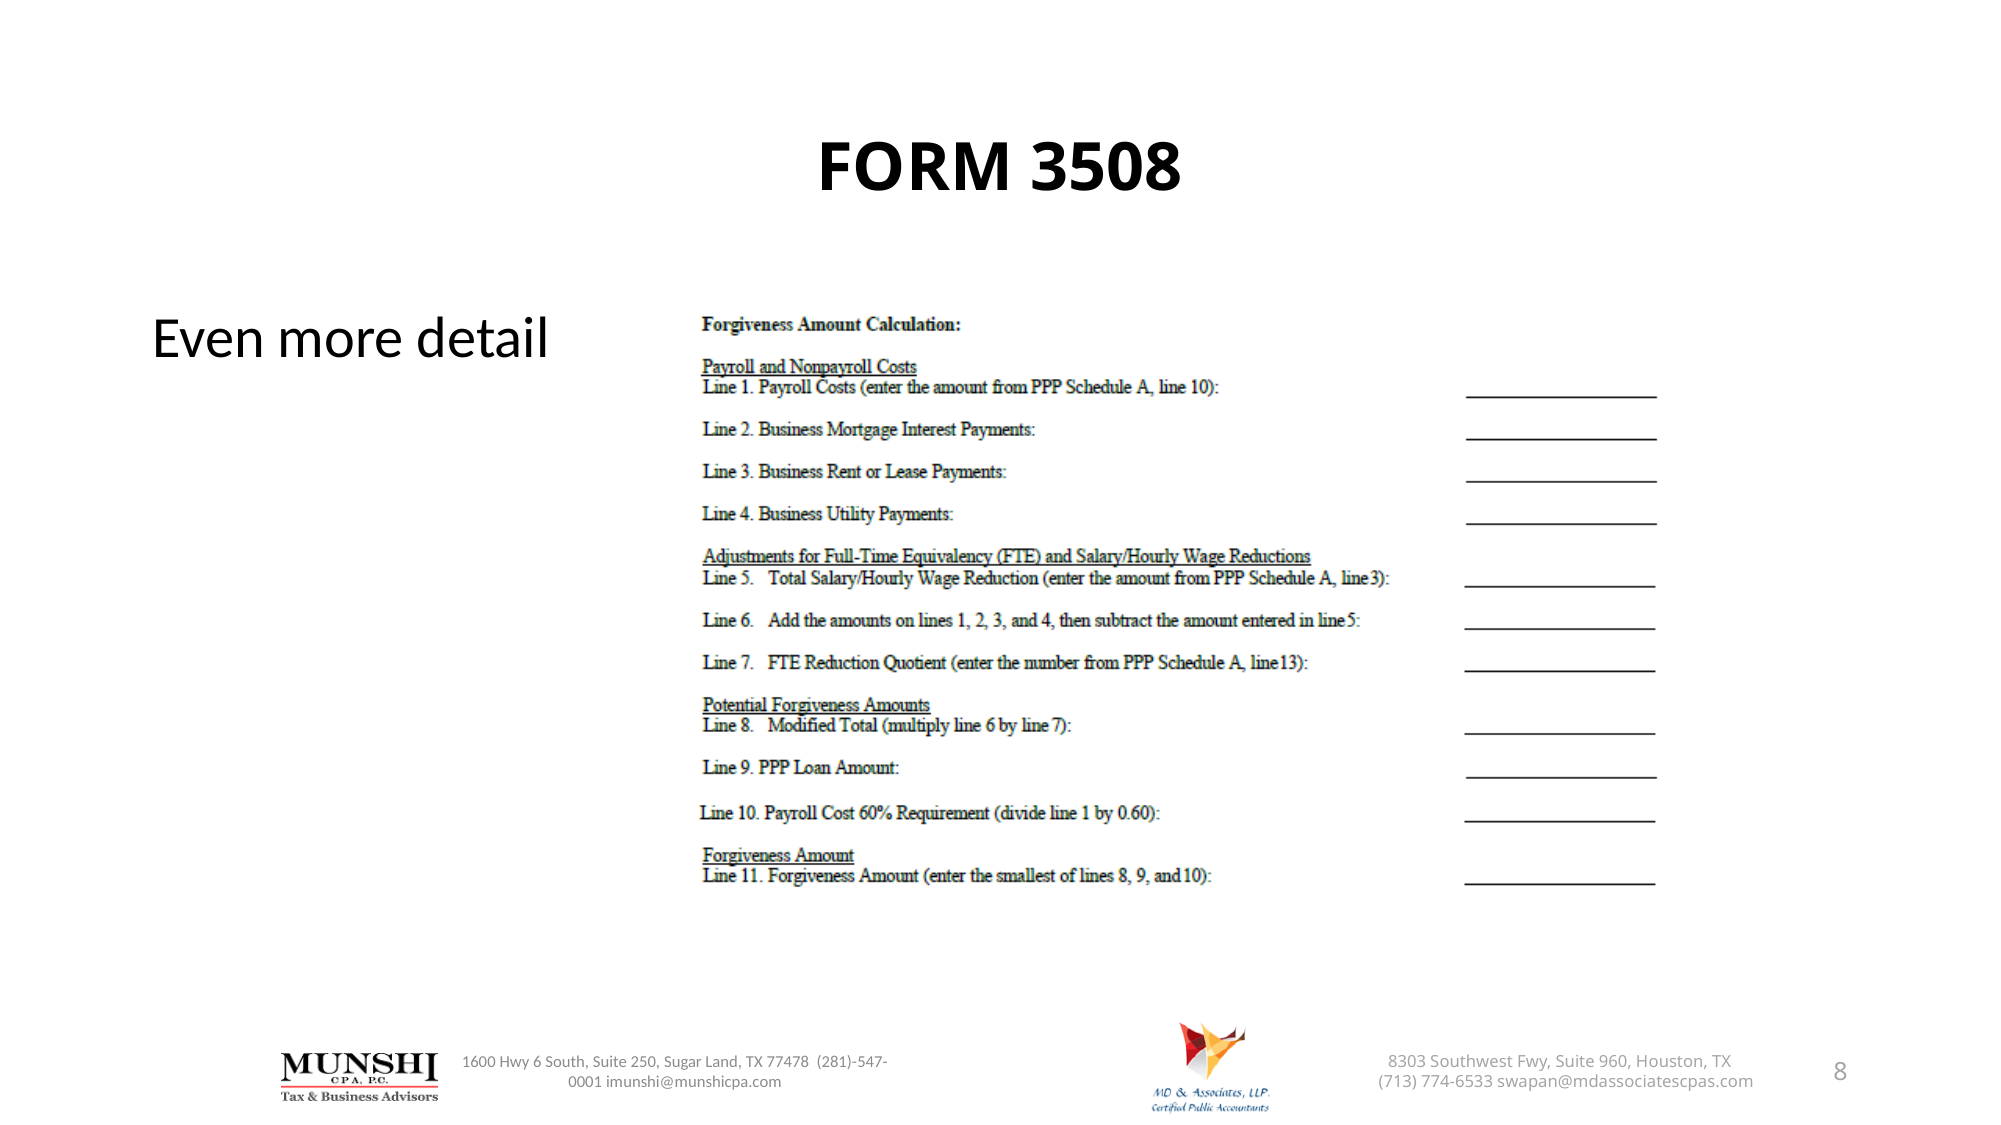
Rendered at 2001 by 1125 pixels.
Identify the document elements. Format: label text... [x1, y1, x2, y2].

title FORM 3508 [137, 59, 1863, 278]
picture [684, 306, 1712, 923]
picture [281, 1053, 438, 1101]
picture [1145, 1016, 1285, 1124]
slide_number 8 [1412, 1042, 1863, 1103]
footer 1600 Hwy 6 South, Suite 250, Sugar Land, TX 77478 (281)-547-0001 imunshi@munshicpa.com [437, 1041, 913, 1101]
text_box 8303 Southwest Fwy, Suite 960, Houston, TX (713) 774-6533 swapan@mdassociatescpas.com [1324, 1041, 1800, 1101]
list Even more detail [137, 299, 1863, 1014]
